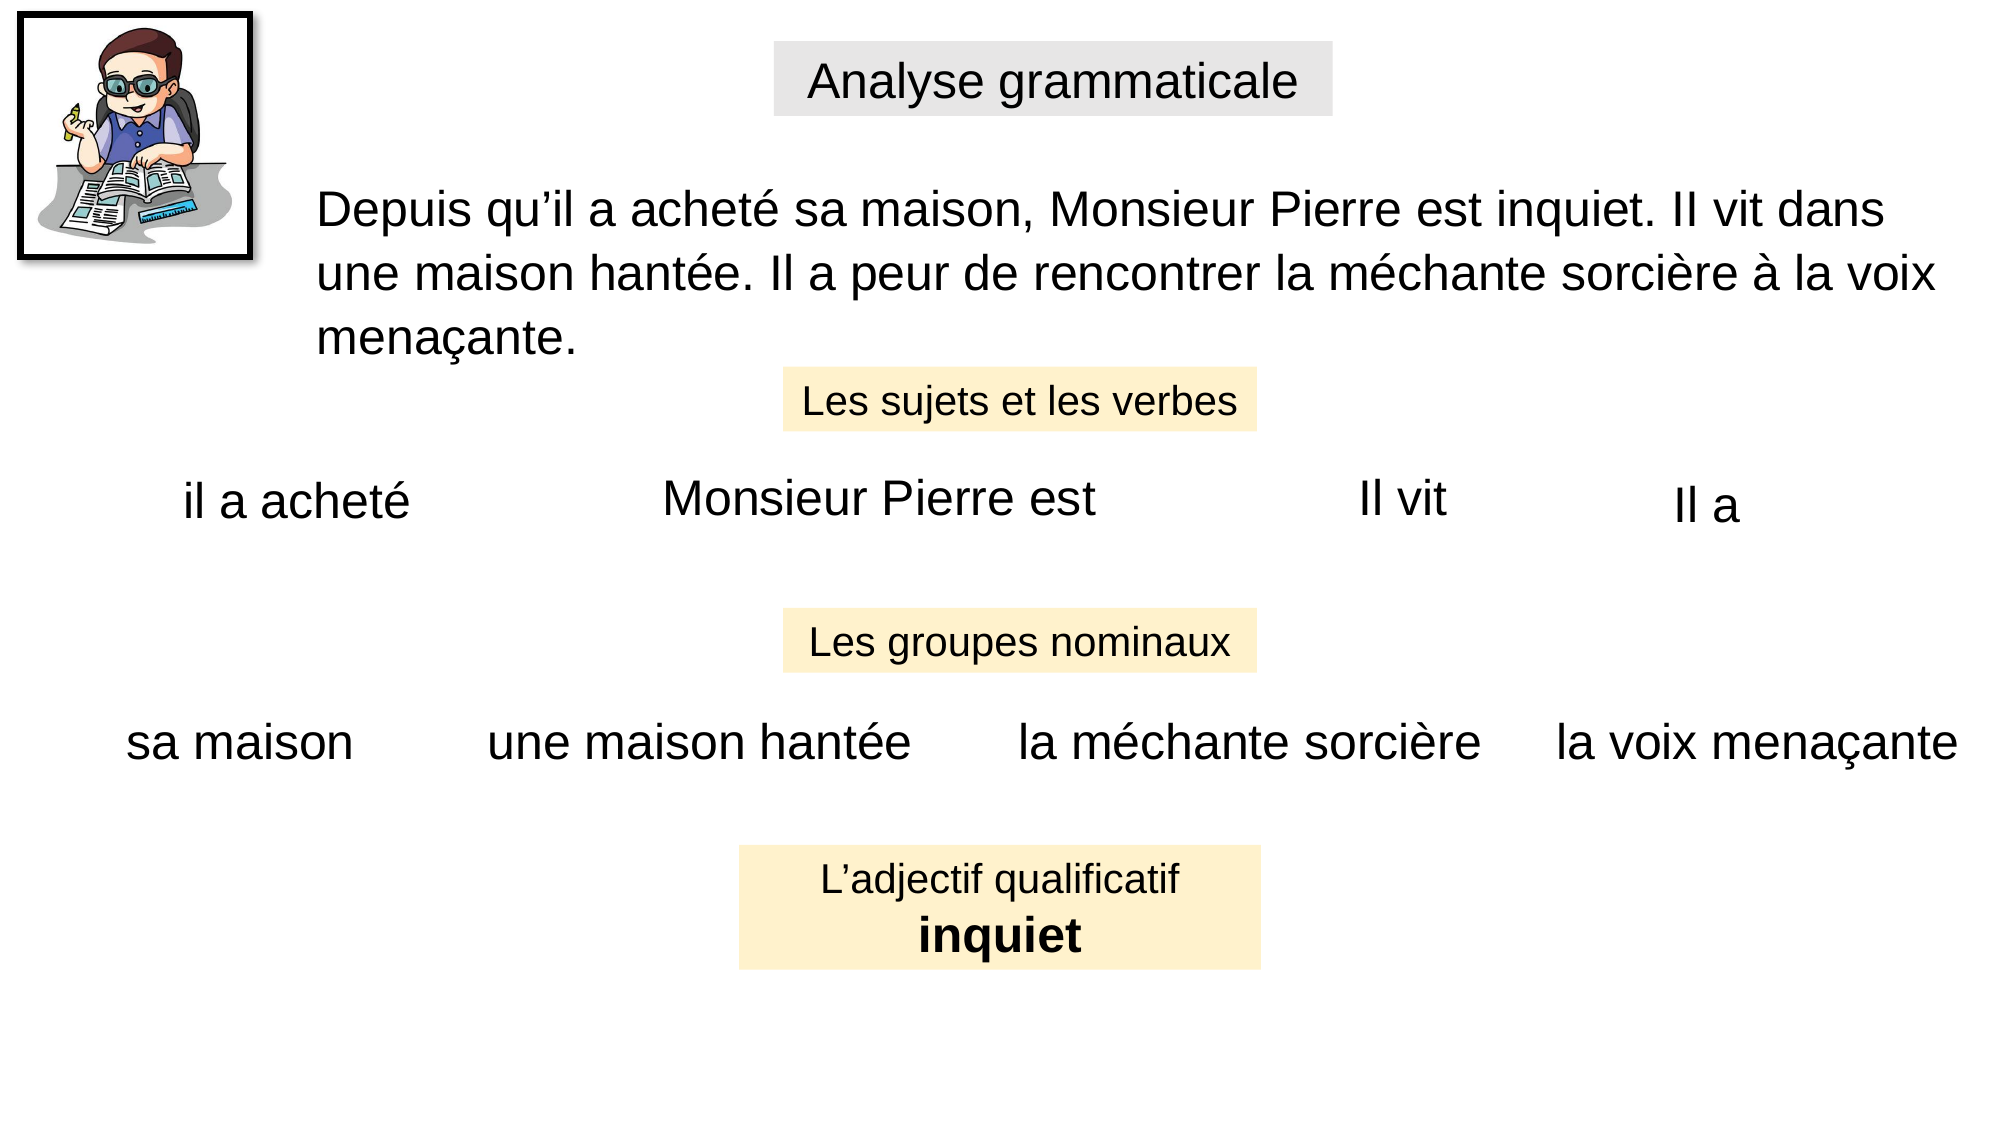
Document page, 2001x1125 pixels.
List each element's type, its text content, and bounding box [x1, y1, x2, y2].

text_box il a acheté [138, 461, 456, 536]
text_box Monsieur Pierre est [608, 458, 1151, 533]
text_box L’adjectif qualificatif inquiet [739, 844, 1261, 970]
text_box la voix menaçante [1515, 702, 2000, 777]
text_box Il a [1636, 465, 1778, 540]
text_box Analyse grammaticale [773, 41, 1333, 116]
text_box sa maison [102, 702, 380, 777]
text_box Il vit [1332, 458, 1474, 533]
text_box Les sujets et les verbes [783, 366, 1257, 432]
text_box Les groupes nominaux [783, 607, 1257, 673]
text_box Depuis qu’il a acheté sa maison, Monsieur Pierre est inquiet. II vit dans une maison hantée. Il a peur de rencontrer la méchante sorcière à la voix menaçante. [302, 164, 1977, 373]
text_box une maison hantée [455, 702, 945, 777]
text_box la méchante sorcière [985, 702, 1515, 777]
picture [23, 17, 247, 254]
